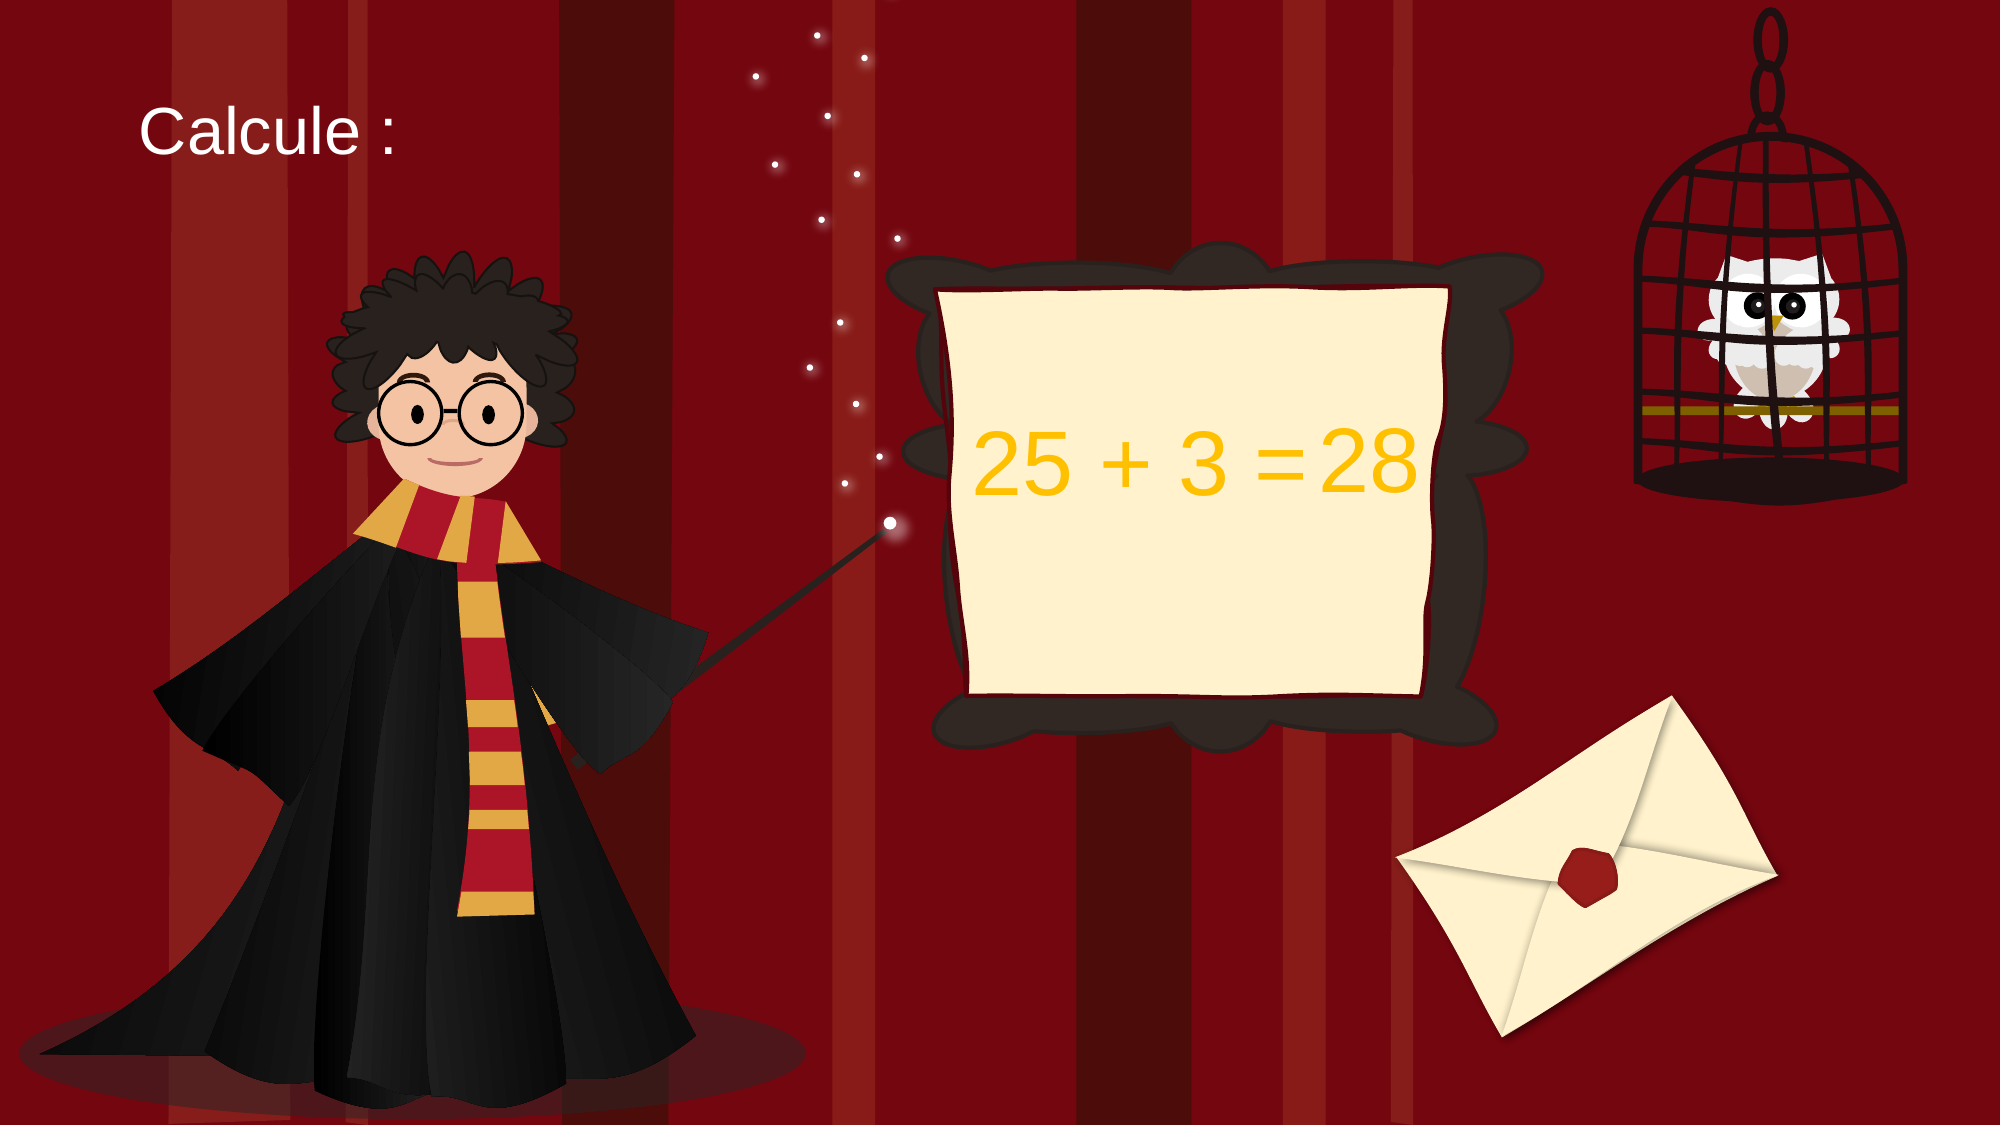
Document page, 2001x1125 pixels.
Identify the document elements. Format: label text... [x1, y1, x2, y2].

text_box 25 + 3 = [956, 396, 1326, 522]
text_box [934, 285, 1451, 698]
text_box Calcule : [907, 0, 1592, 277]
text_box 28 [1303, 393, 1450, 519]
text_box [1425, 760, 1752, 971]
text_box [1637, 6, 1906, 502]
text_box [19, 0, 901, 1120]
text_box [907, 277, 1543, 752]
